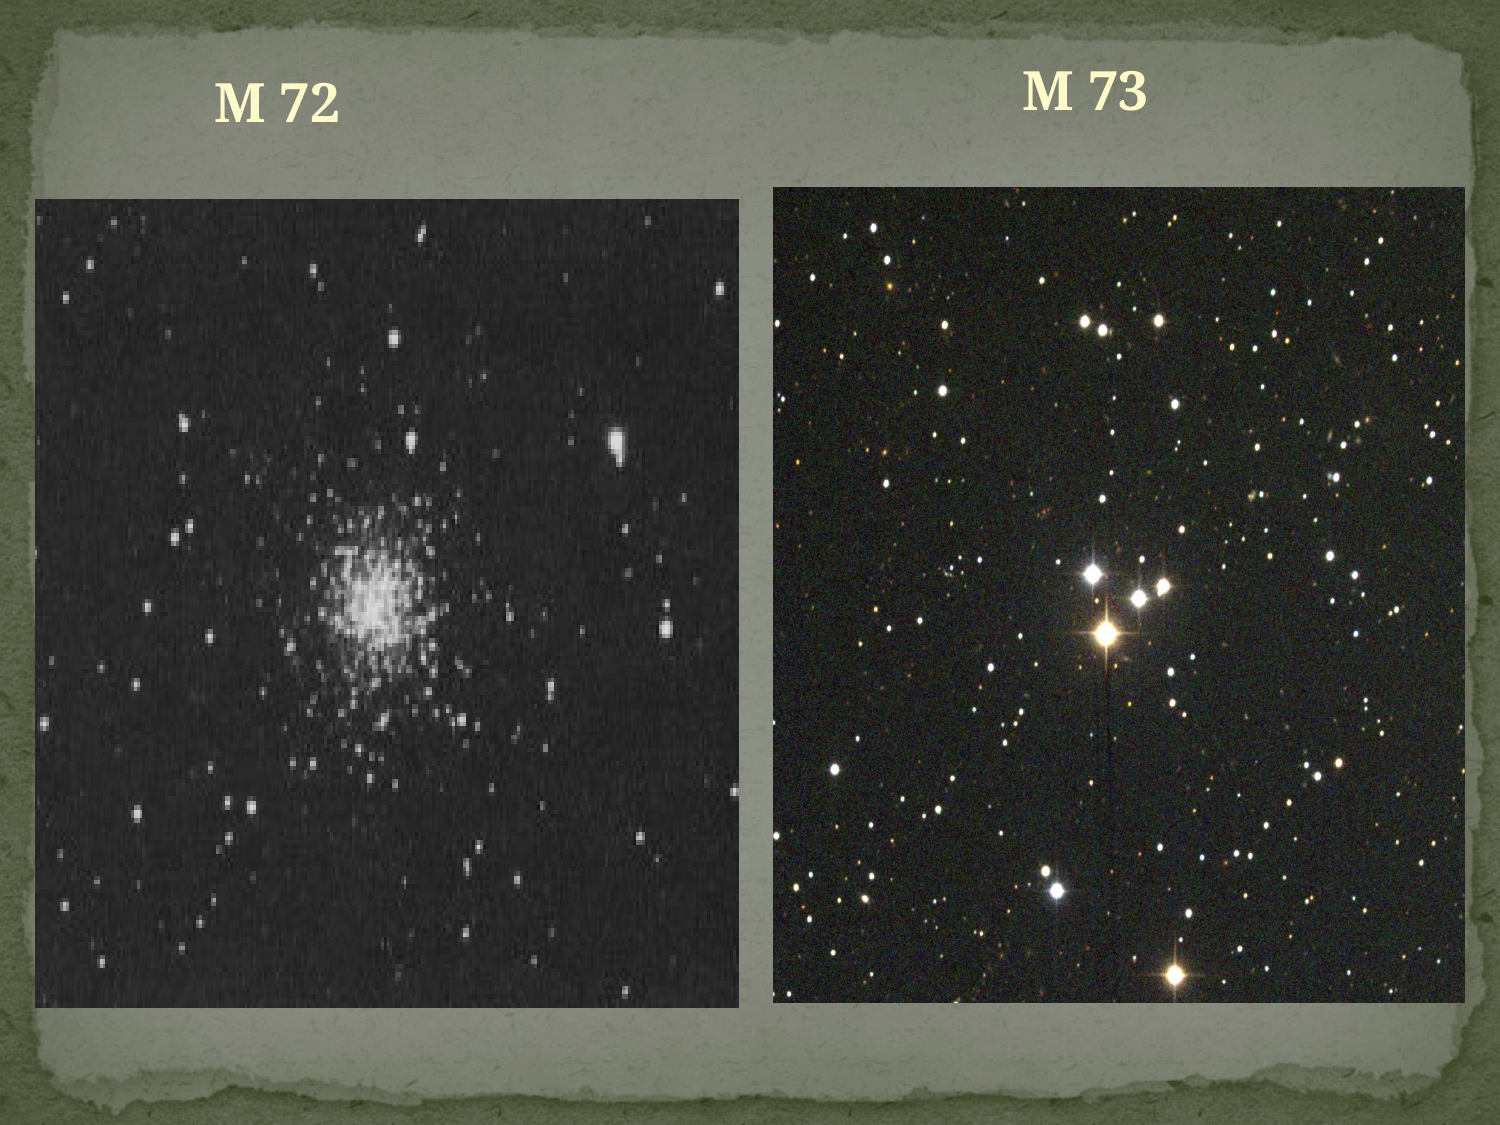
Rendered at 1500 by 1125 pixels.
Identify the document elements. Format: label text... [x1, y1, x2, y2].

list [37, 201, 737, 1007]
list M 72 [197, 45, 740, 143]
list M 73 [1006, 45, 1427, 131]
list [774, 189, 1464, 1002]
